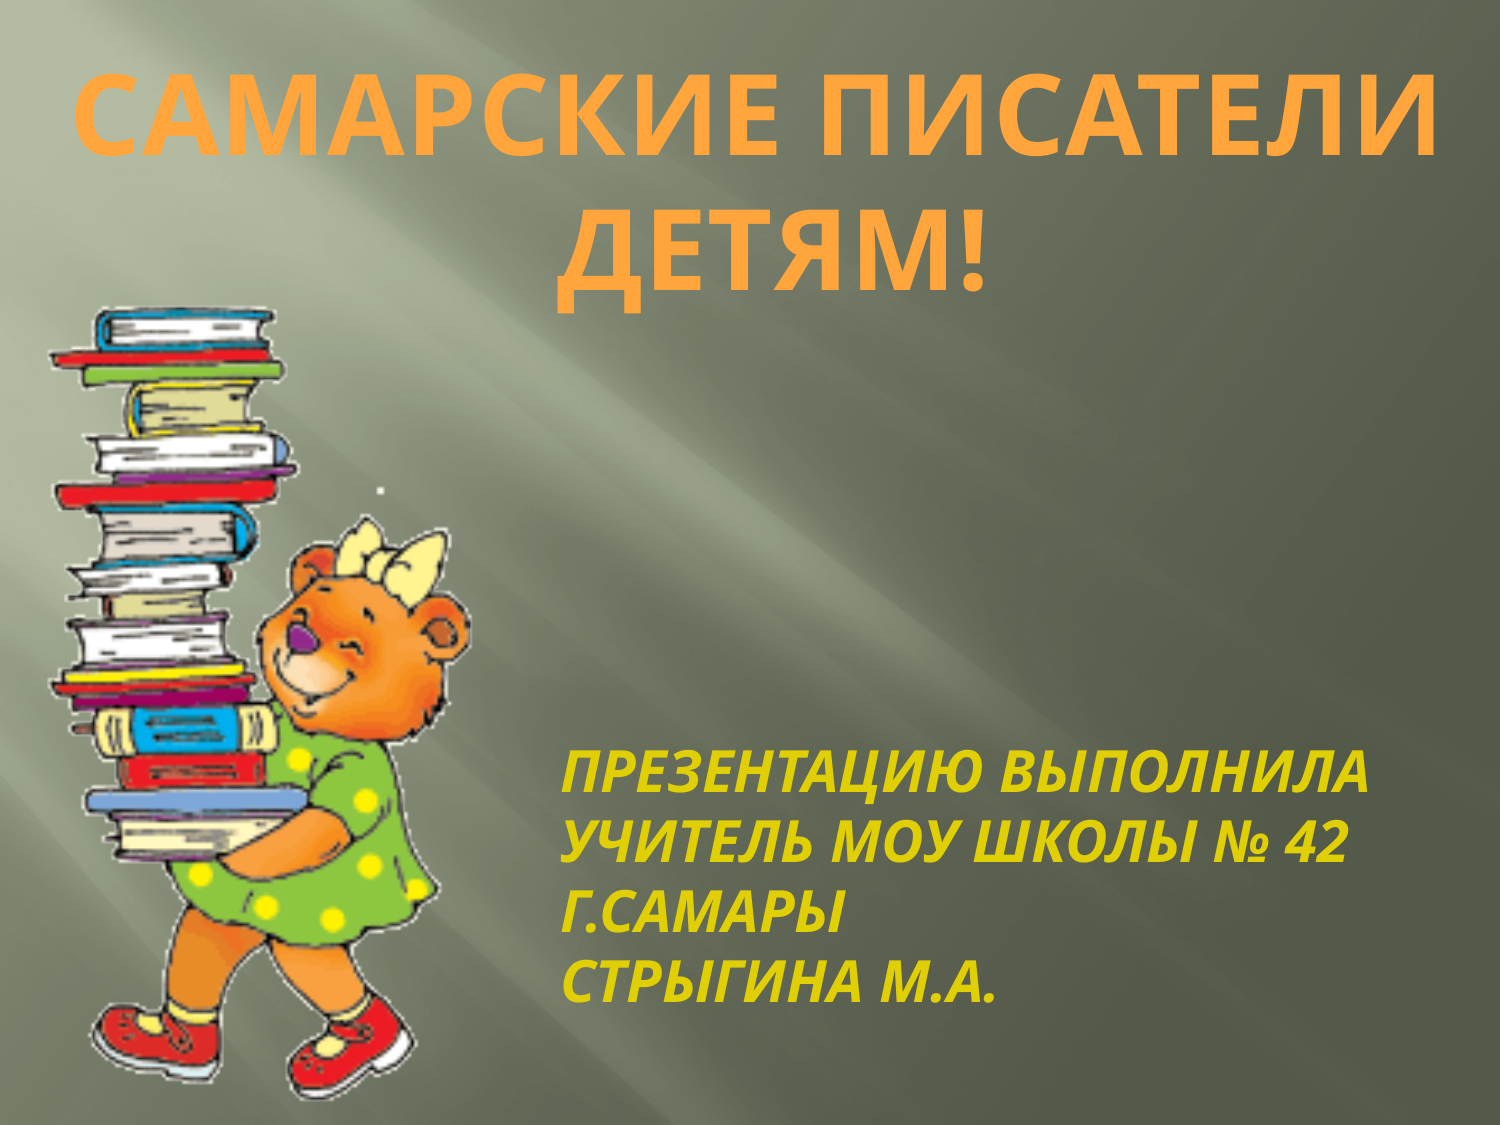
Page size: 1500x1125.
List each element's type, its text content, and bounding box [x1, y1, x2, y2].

picture [46, 290, 516, 1125]
text_box САМАРСКИЕ ПИСАТЕЛИ ДЕТЯМ! [46, 35, 1500, 321]
text_box ПРЕЗЕНТАЦИЮ ВЫПОЛНИЛА УЧИТЕЛЬ МОУ ШКОЛЫ № 42 Г.САМАРЫ СТРЫГИНА М.А. [560, 726, 1387, 1022]
